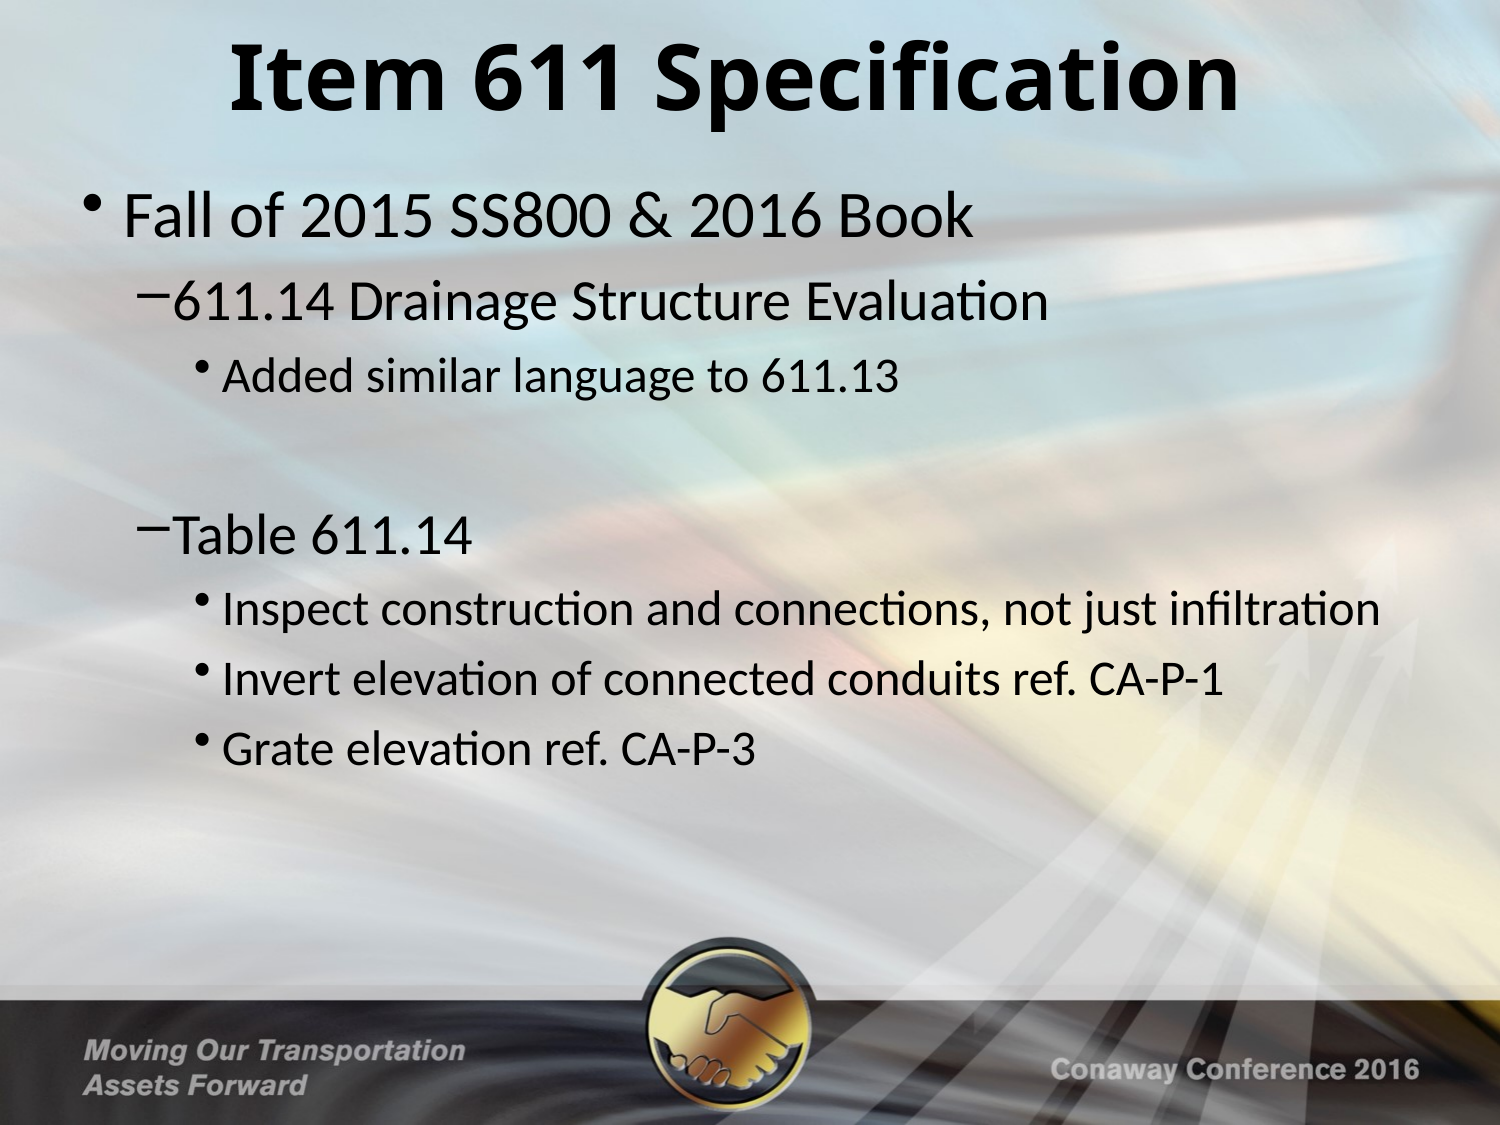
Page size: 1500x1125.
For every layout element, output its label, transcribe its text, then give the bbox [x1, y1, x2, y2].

text_box Fall of 2015 SS800 & 2016 Book 611.14 Drainage Structure Evaluation Added similar language to 611.13 Table 611.14 Inspect construction and connections, not just infiltration Invert elevation of connected conduits ref. CA-P-1 Grate elevation ref. CA-P-3 [61, 160, 1439, 904]
picture [0, 0, 1500, 1125]
title Item 611 Specification [61, 0, 1412, 161]
